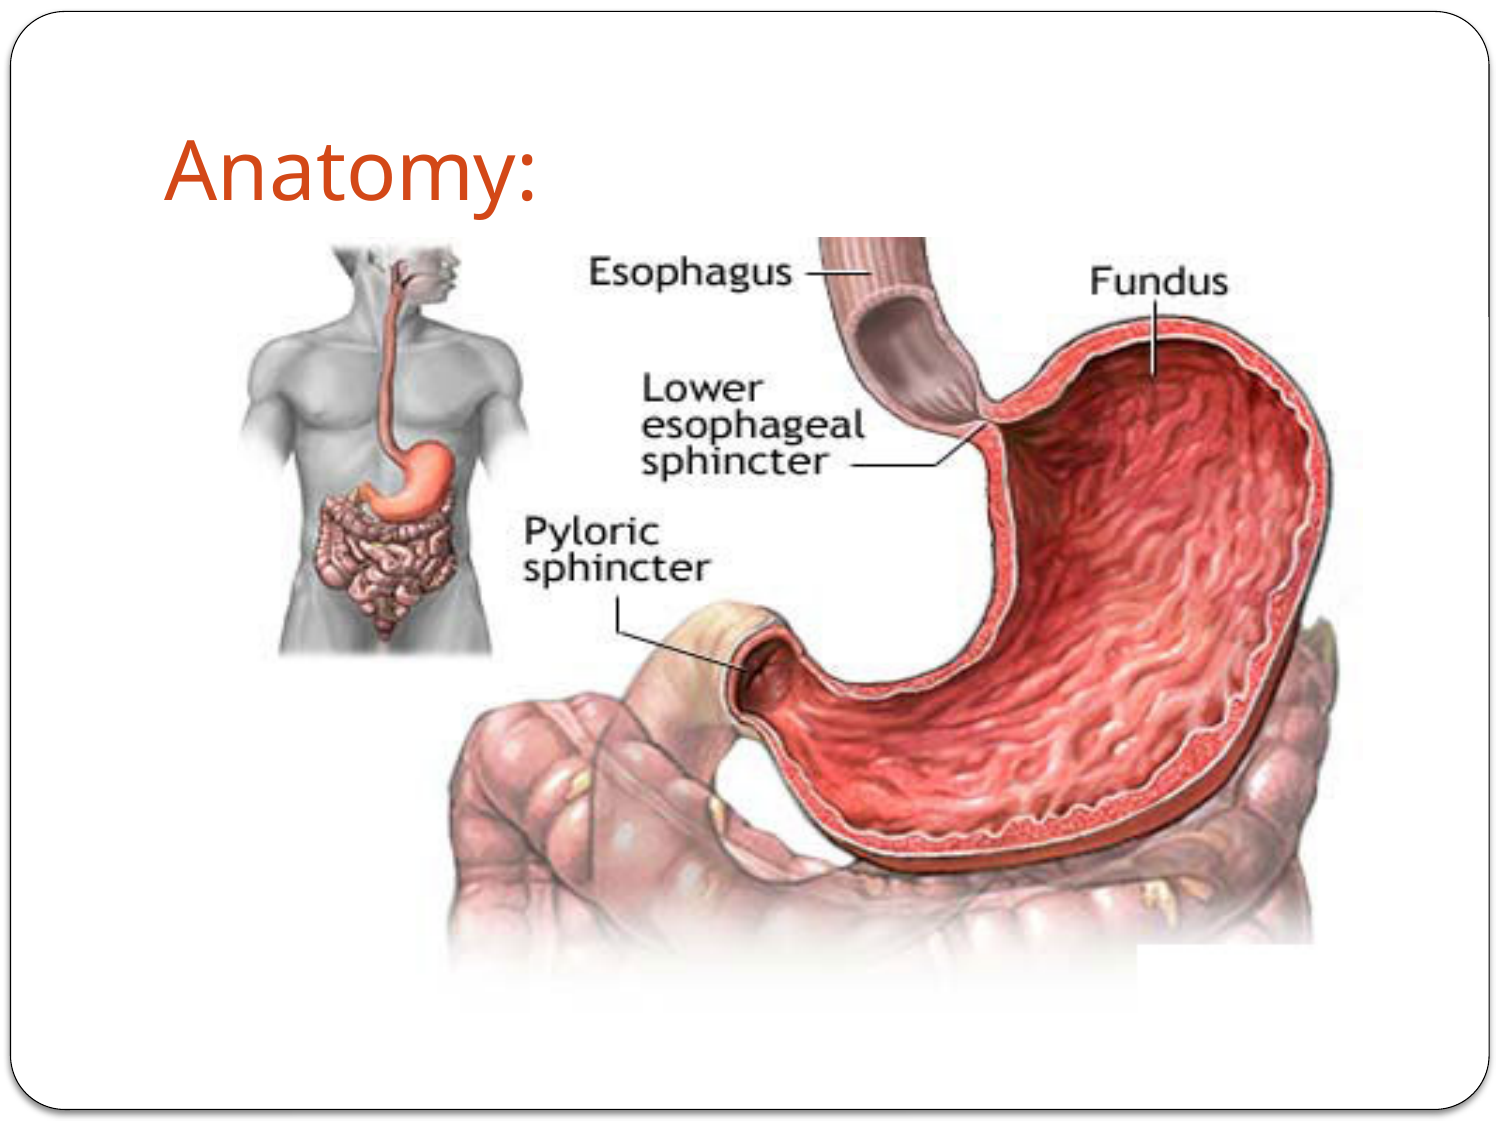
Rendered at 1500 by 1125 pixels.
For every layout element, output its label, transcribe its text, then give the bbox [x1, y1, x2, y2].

picture [237, 237, 1363, 1013]
title Anatomy: [150, 45, 1425, 233]
